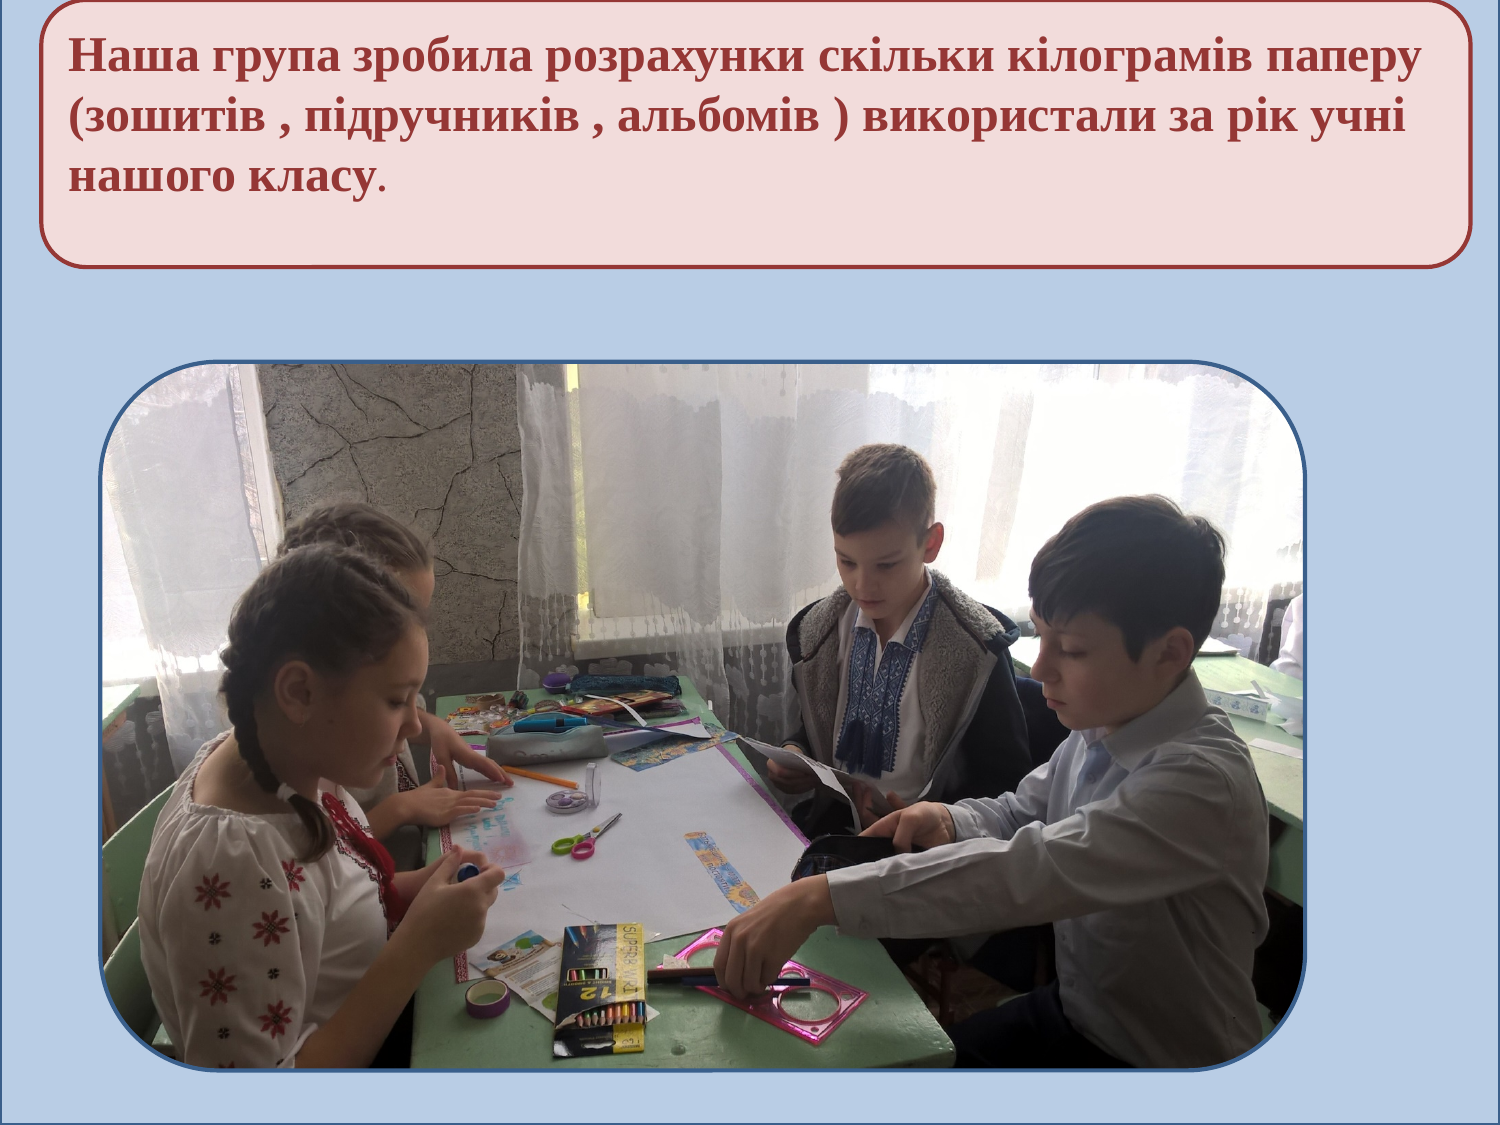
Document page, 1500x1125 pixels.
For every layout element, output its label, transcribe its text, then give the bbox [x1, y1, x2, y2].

text_box [98, 359, 1308, 1073]
text_box [0, 0, 1500, 1125]
text_box Наша група зробила розрахунки скільки кілограмів паперу (зошитів , підручників , альбомів ) використали за рік учні нашого класу. [39, 0, 1473, 270]
